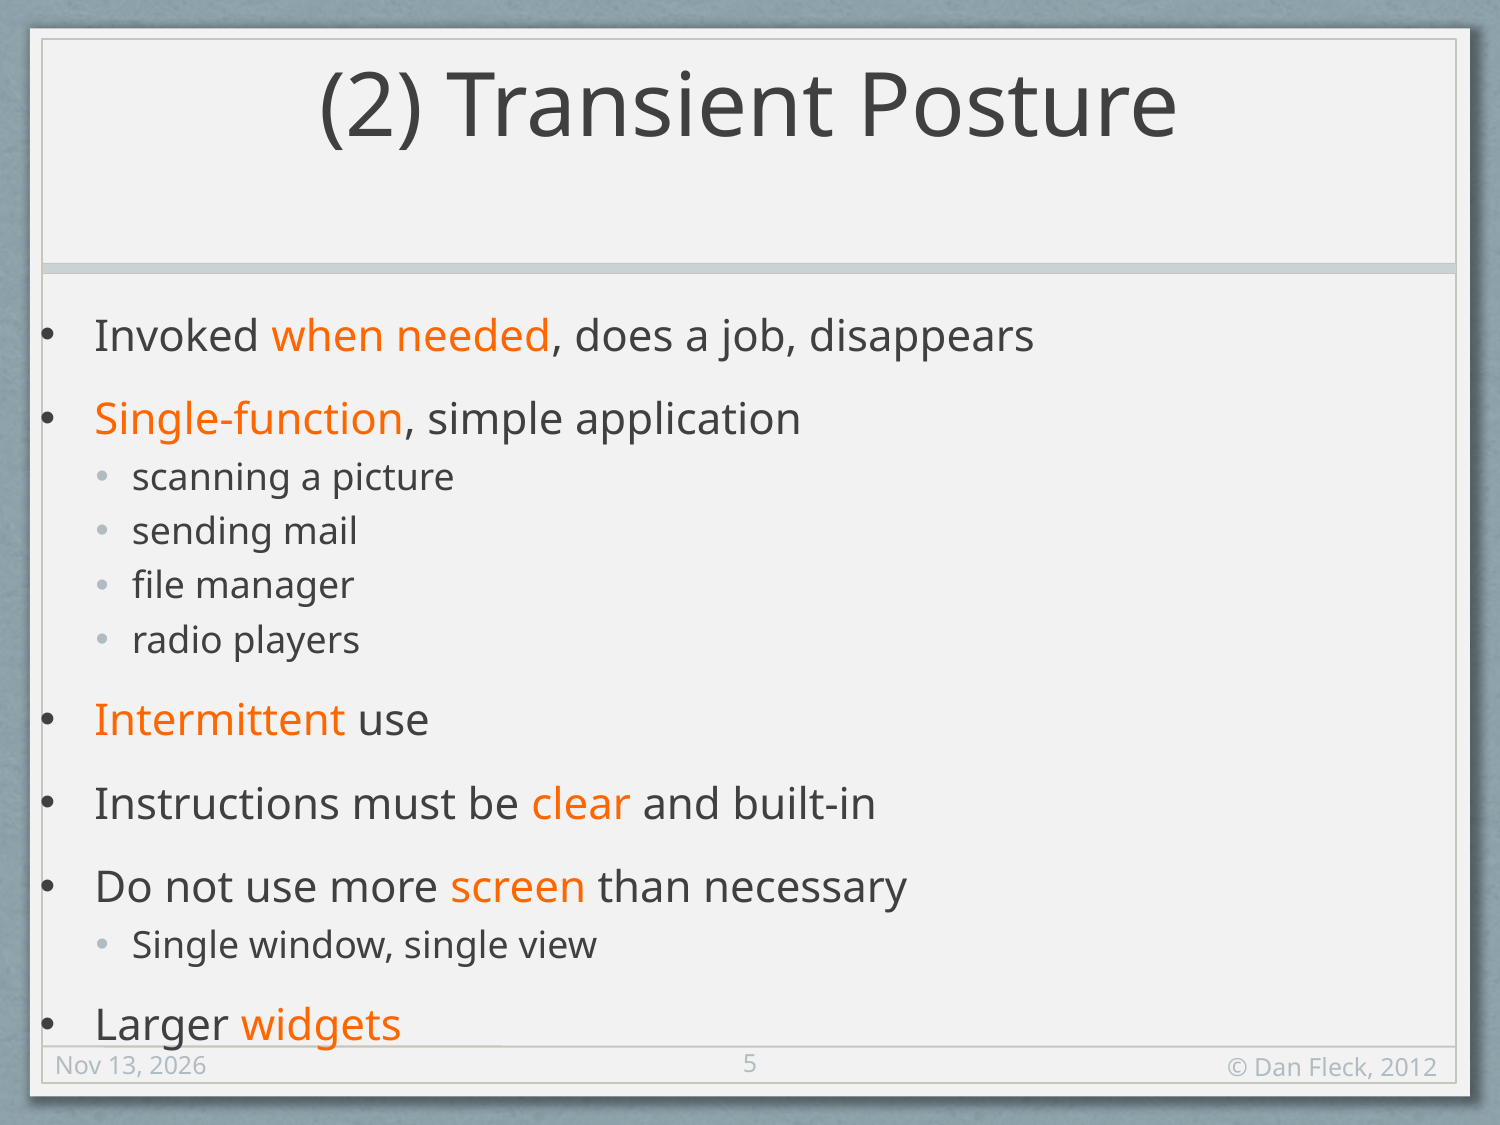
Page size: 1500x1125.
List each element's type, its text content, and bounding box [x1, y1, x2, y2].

slide_number 17-Aug-12 [39, 1045, 390, 1088]
title (2) Transient Posture [147, 40, 1353, 163]
list Invoked when needed, does a job, disappears Single-function, simple application scanning a picture sending mail file manager radio players Intermittent use Instructions must be clear and built-in Do not use more screen than necessary Single window, single view Larger widgets [24, 299, 1463, 1063]
footer © Dan Fleck, 2012 [977, 1045, 1453, 1088]
slide_number 5 [687, 1042, 813, 1088]
